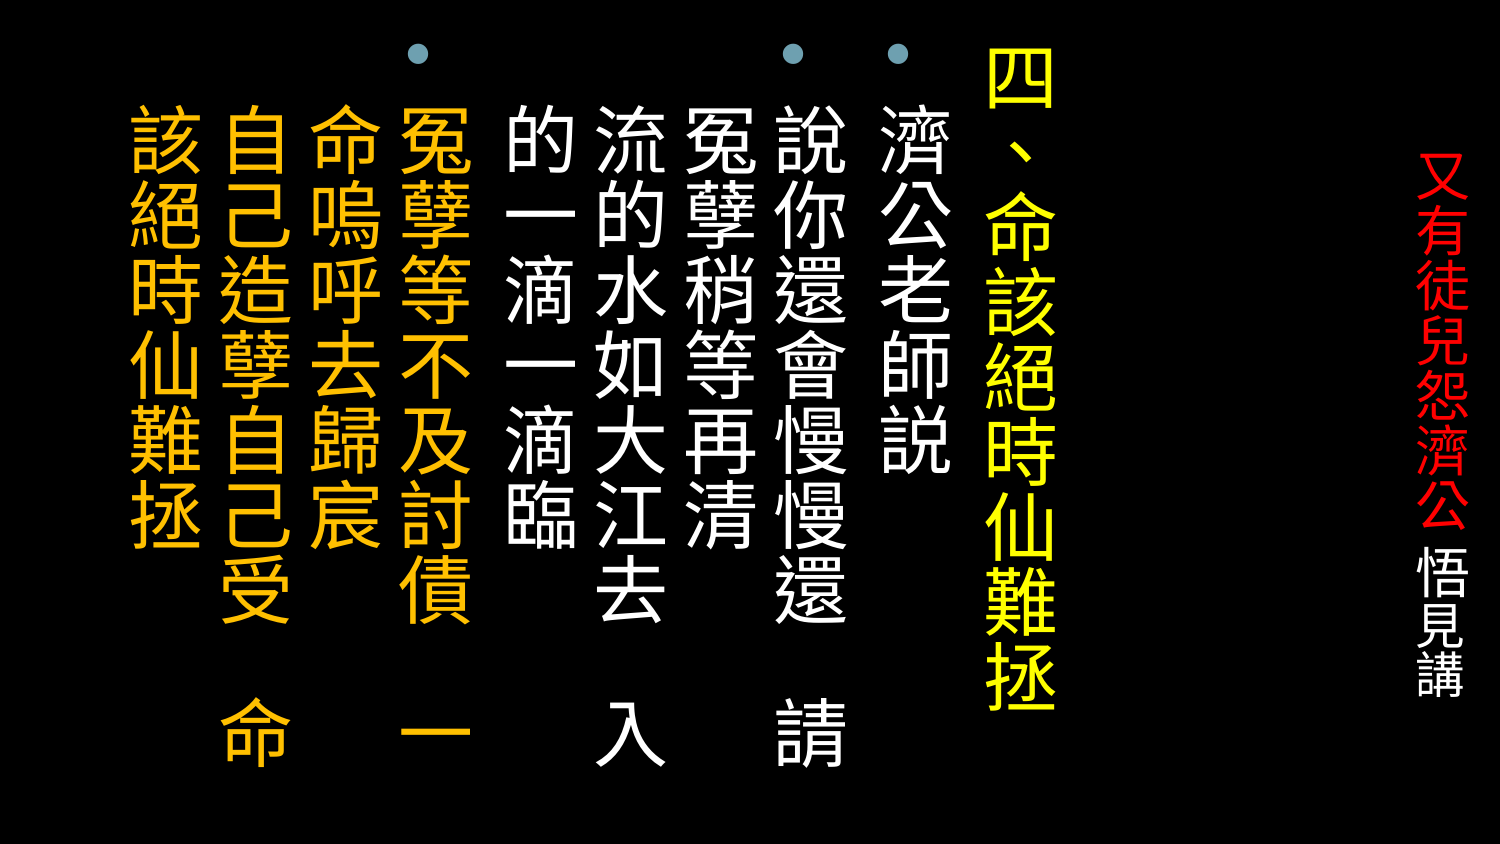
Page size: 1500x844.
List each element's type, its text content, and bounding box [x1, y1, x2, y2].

list 四、命該絕時仙難拯 濟公老師説 說你還會慢慢還 請冤孽稍等再清 流的水如大江去 入的一滴一滴臨 冤孽等不及討債 一命嗚呼去歸宸 自己造孽自己受 命該絕時仙難拯 [17, 18, 1388, 825]
title 又有徒兒怨濟公 悟見講 [1399, 23, 1483, 825]
